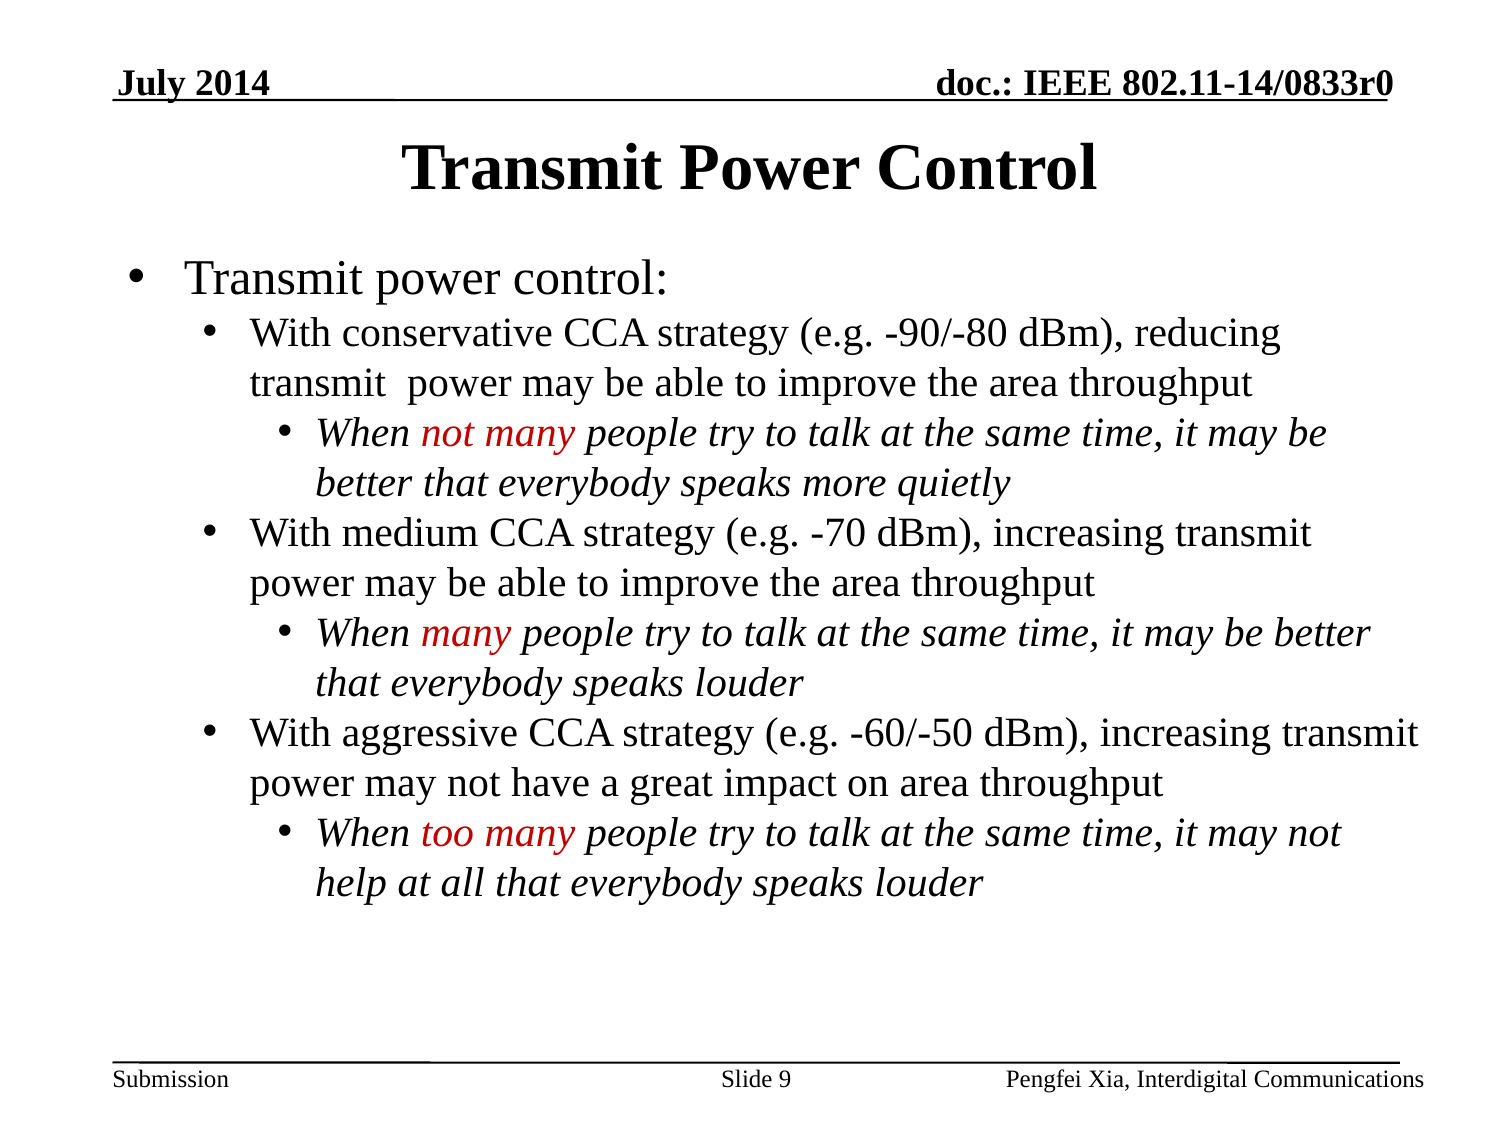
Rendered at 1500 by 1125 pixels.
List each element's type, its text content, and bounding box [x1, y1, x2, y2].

title Transmit Power Control [112, 112, 1388, 213]
slide_number Slide 9 [712, 1061, 800, 1123]
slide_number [116, 58, 507, 104]
footer Pengfei Xia, Interdigital Communications [912, 1062, 1426, 1101]
text_box Transmit power control: With conservative CCA strategy (e.g. -90/-80 dBm), reducing transmit power may be able to improve the area throughput When not many people try to talk at the same time, it may be better that everybody speaks more quietly With medium CCA strategy (e.g. -70 dBm), increasing transmit power may be able to improve the area throughput When many people try to talk at the same time, it may be better that everybody speaks louder With aggressive CCA strategy (e.g. -60/-50 dBm), increasing transmit power may not have a great impact on area throughput When too many people try to talk at the same time, it may not help at all that everybody speaks louder [112, 237, 1438, 1000]
